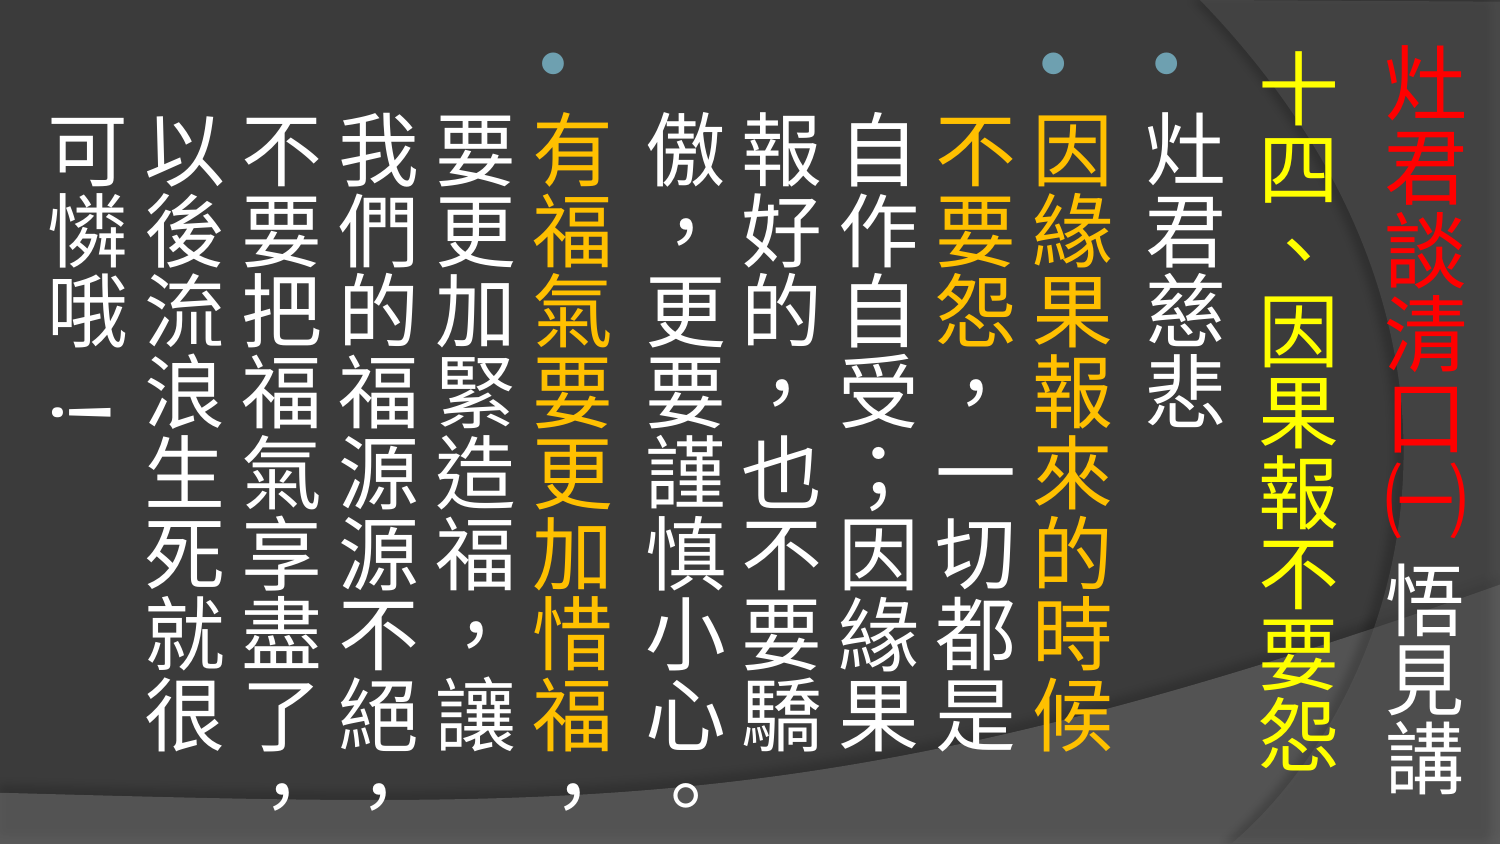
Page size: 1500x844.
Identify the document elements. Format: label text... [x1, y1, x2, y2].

list 十四、因果報不要怨 灶君慈悲 因緣果報來的時候不要怨，一切都是自作自受；因緣果報好的，也不要驕傲，更要謹慎小心。 有福氣要更加惜福，要更加緊造福，讓我們的福源源不絕，不要把福氣享盡了，以後流浪生死就很可憐哦 ! [29, 27, 1365, 820]
title 灶君談清口㈠ 悟見講 [1364, 21, 1483, 820]
